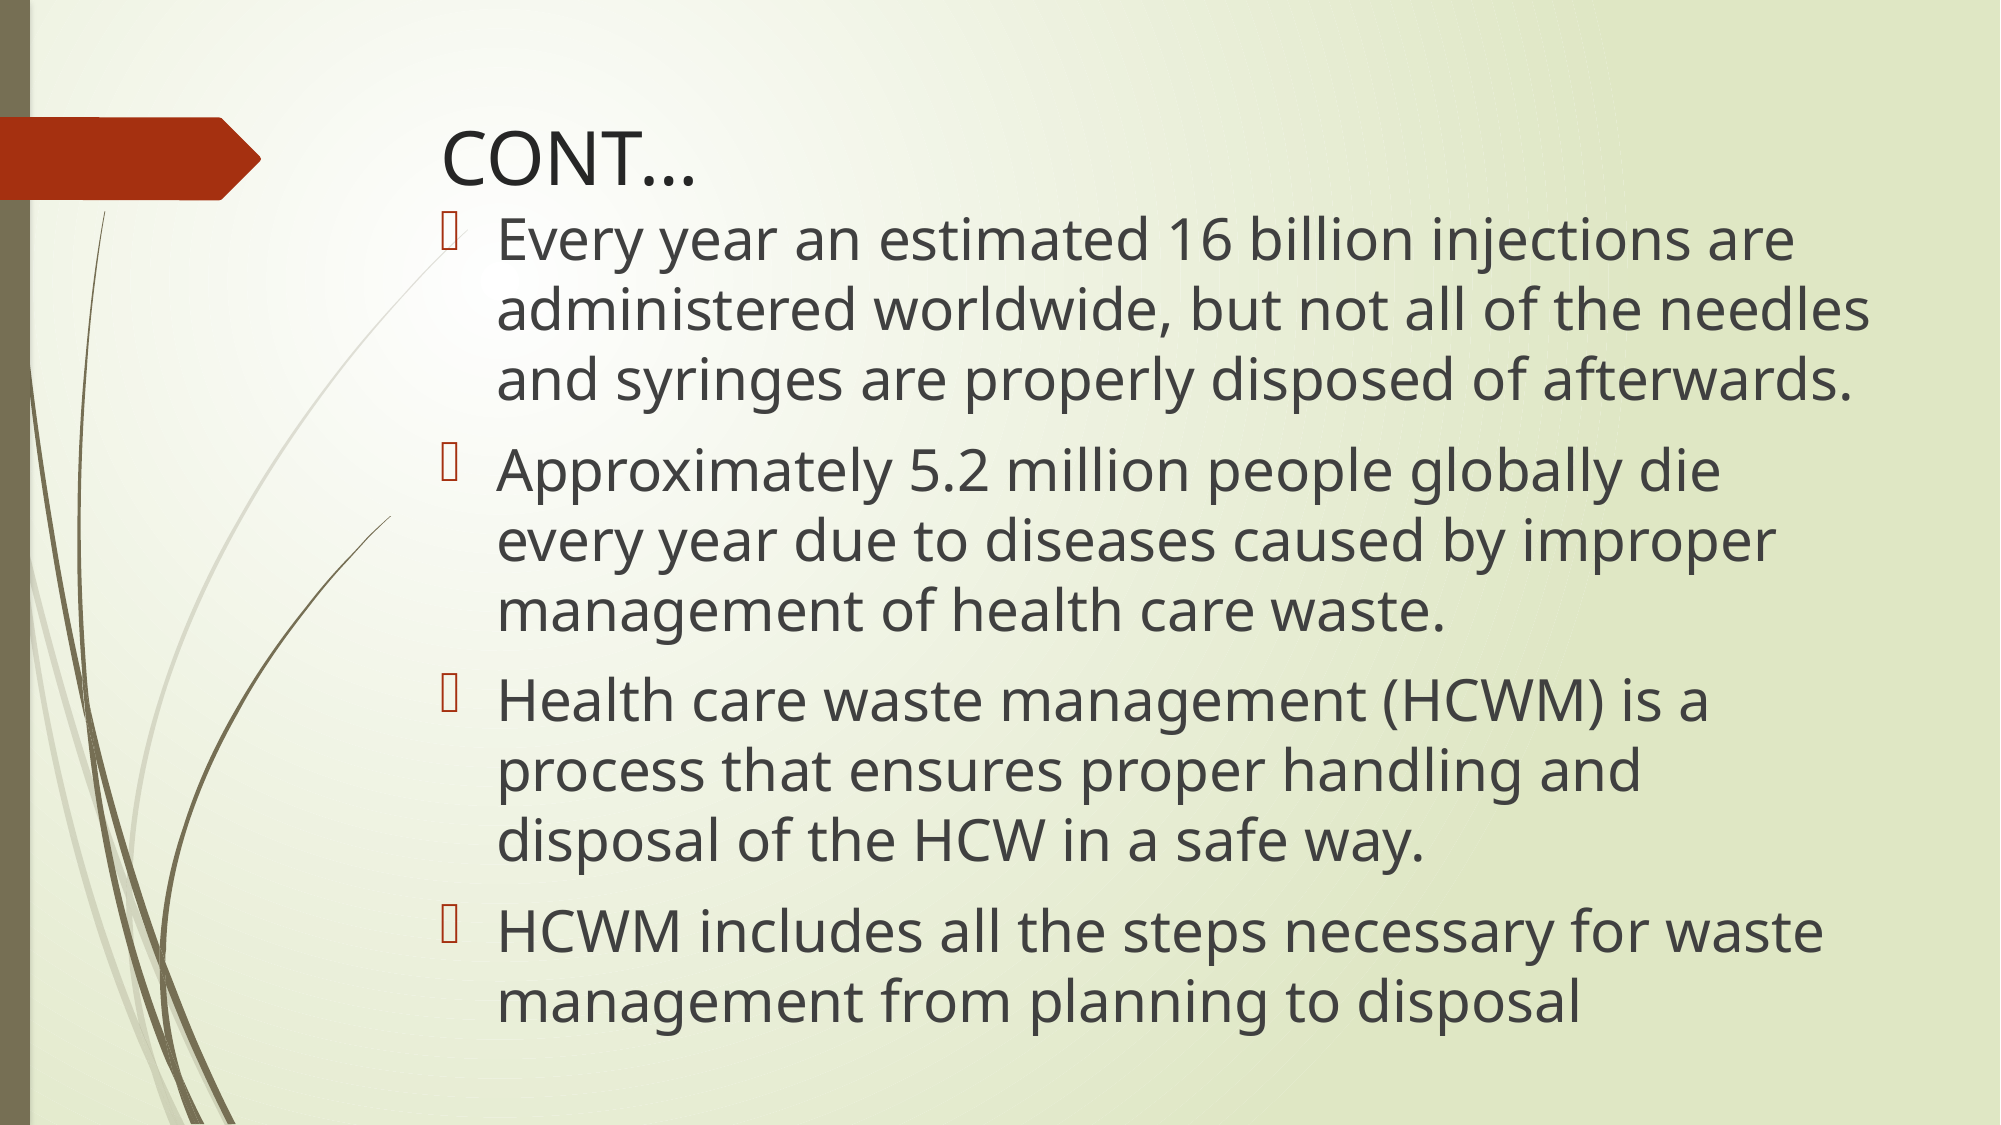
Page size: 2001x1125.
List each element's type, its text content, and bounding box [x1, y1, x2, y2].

list Every year an estimated 16 billion injections are administered worldwide, but not all of the needles and syringes are properly disposed of afterwards. Approximately 5.2 million people globally die every year due to diseases caused by improper management of health care waste. Health care waste management (HCWM) is a process that ensures proper handling and disposal of the HCW in a safe way. HCWM includes all the steps necessary for waste management from planning to disposal [424, 194, 1888, 1103]
title CONT… [425, 102, 1888, 194]
